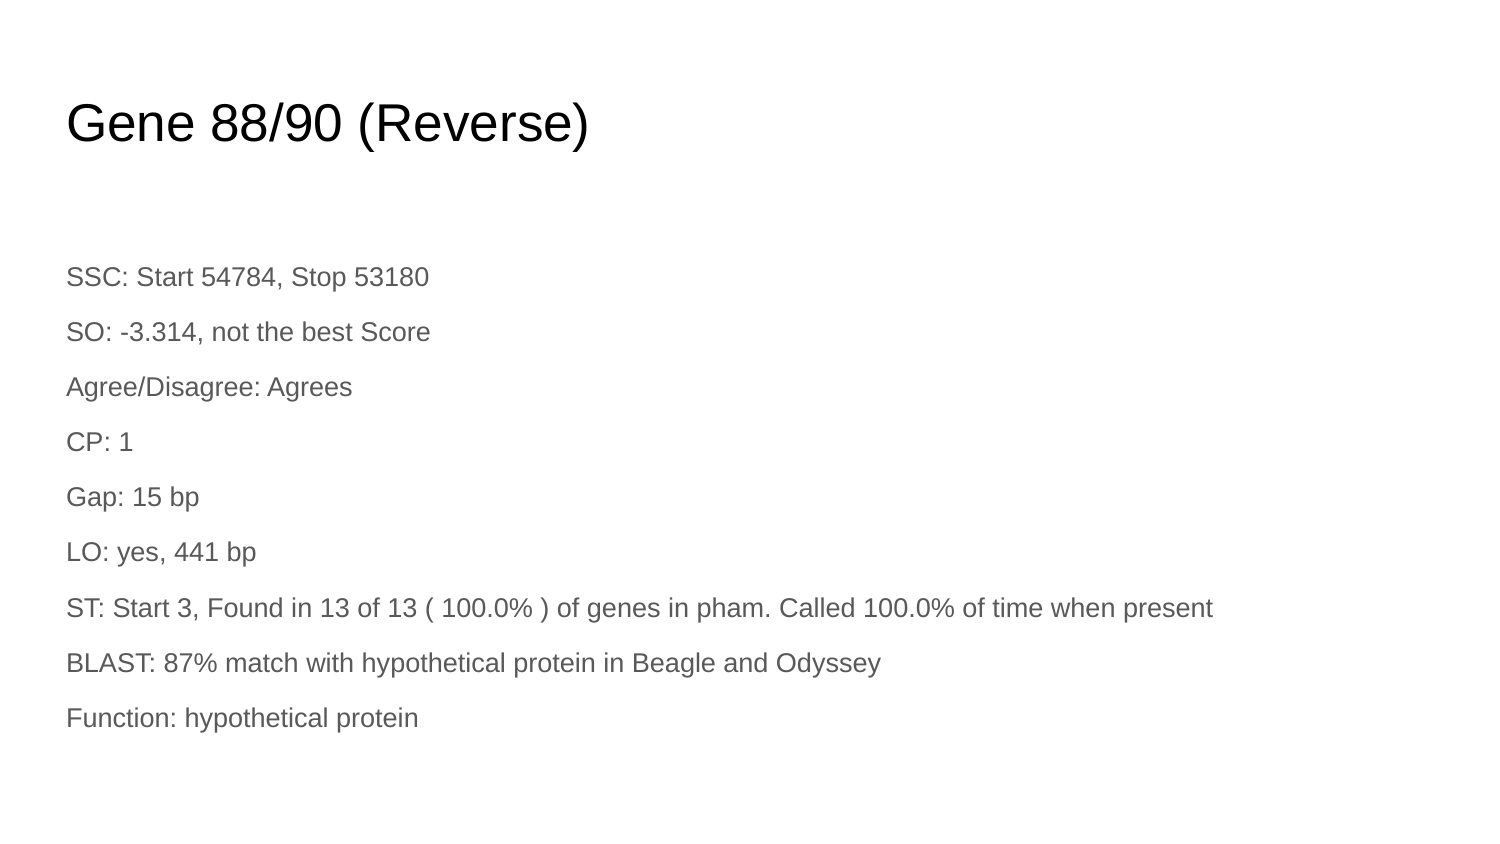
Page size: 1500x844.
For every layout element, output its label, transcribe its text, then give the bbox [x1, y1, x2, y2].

list SSC: Start 54784, Stop 53180 SO: -3.314, not the best Score Agree/Disagree: Agrees CP: 1 Gap: 15 bp LO: yes, 441 bp ST: Start 3, Found in 13 of 13 ( 100.0% ) of genes in pham. Called 100.0% of time when present BLAST: 87% match with hypothetical protein in Beagle and Odyssey Function: hypothetical protein [51, 189, 1449, 750]
title Gene 88/90 (Reverse) [51, 72, 1449, 167]
